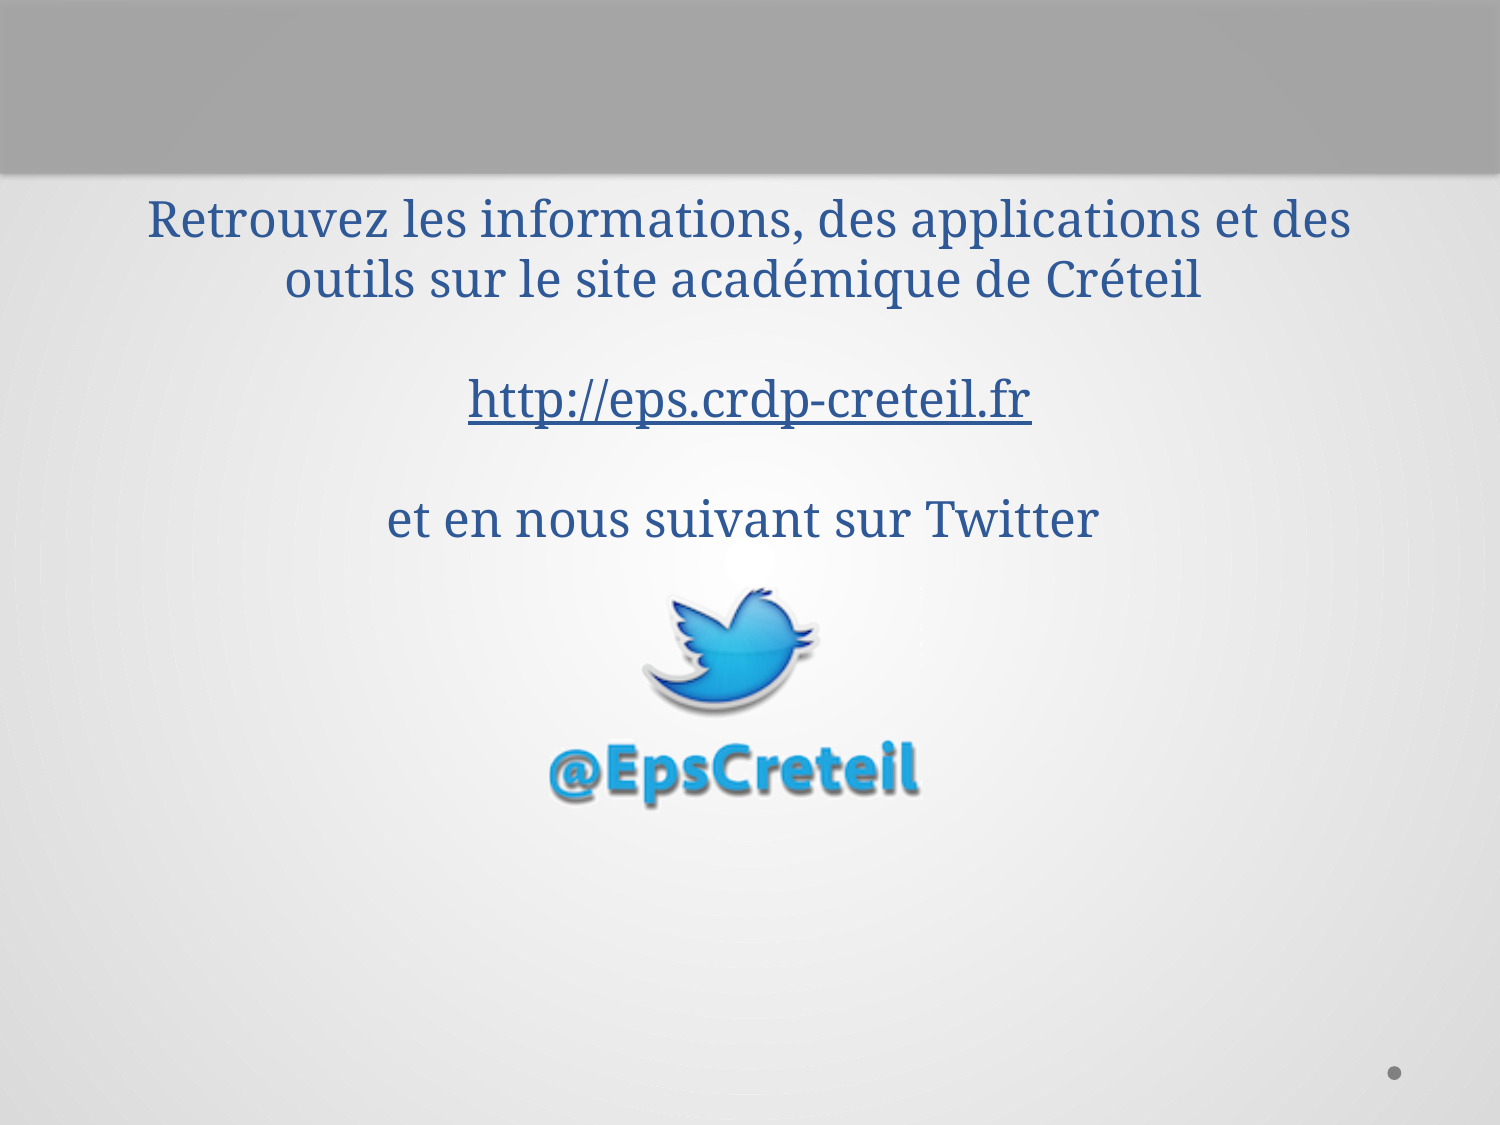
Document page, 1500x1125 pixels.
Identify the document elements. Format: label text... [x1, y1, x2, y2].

title Retrouvez les informations, des applications et des outils sur le site académique de Créteil http://eps.crdp-creteil.fr et en nous suivant sur Twitter [112, 184, 1388, 555]
picture [549, 586, 923, 819]
